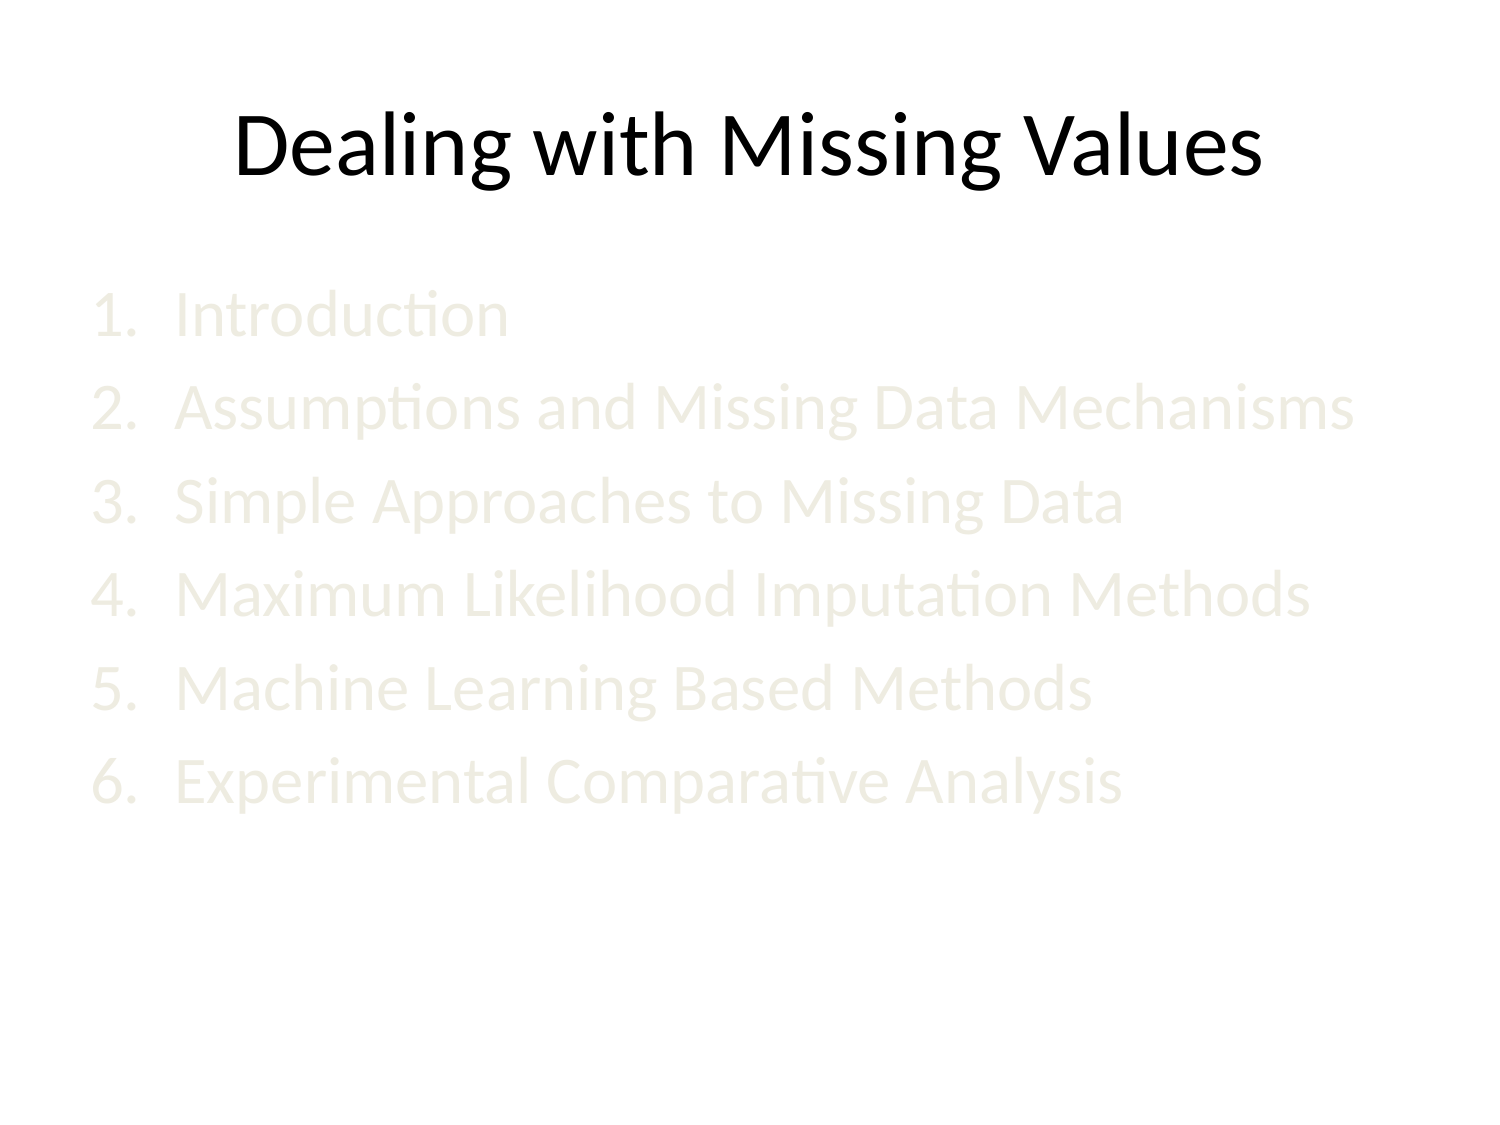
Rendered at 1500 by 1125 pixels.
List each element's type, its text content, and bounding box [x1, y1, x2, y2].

list Introduction Assumptions and Missing Data Mechanisms Simple Approaches to Missing Data Maximum Likelihood Imputation Methods Machine Learning Based Methods Experimental Comparative Analysis [75, 262, 1425, 1005]
title Dealing with Missing Values [75, 45, 1425, 233]
